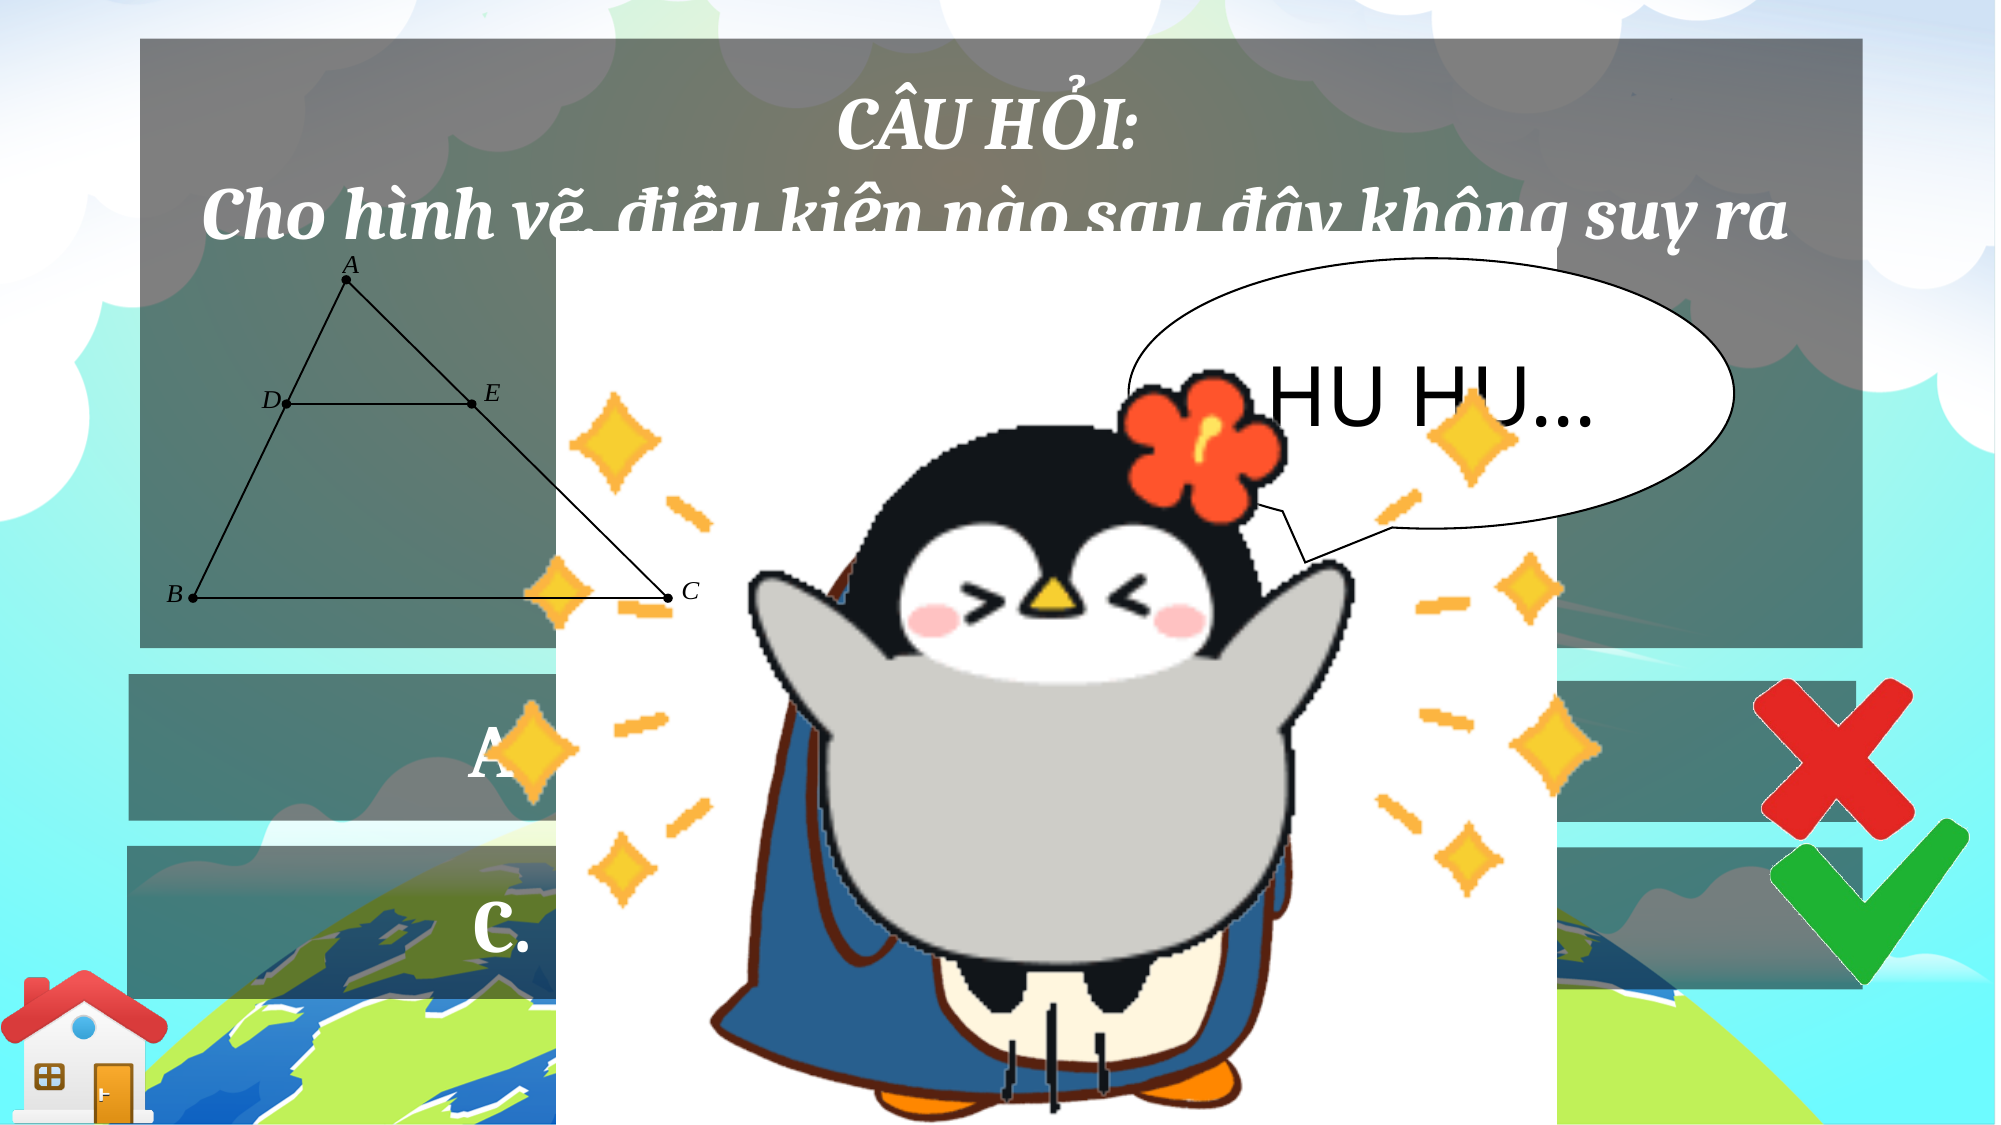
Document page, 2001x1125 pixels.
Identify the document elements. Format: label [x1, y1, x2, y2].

picture [0, 0, 2000, 1125]
text_box [556, 231, 1735, 1125]
